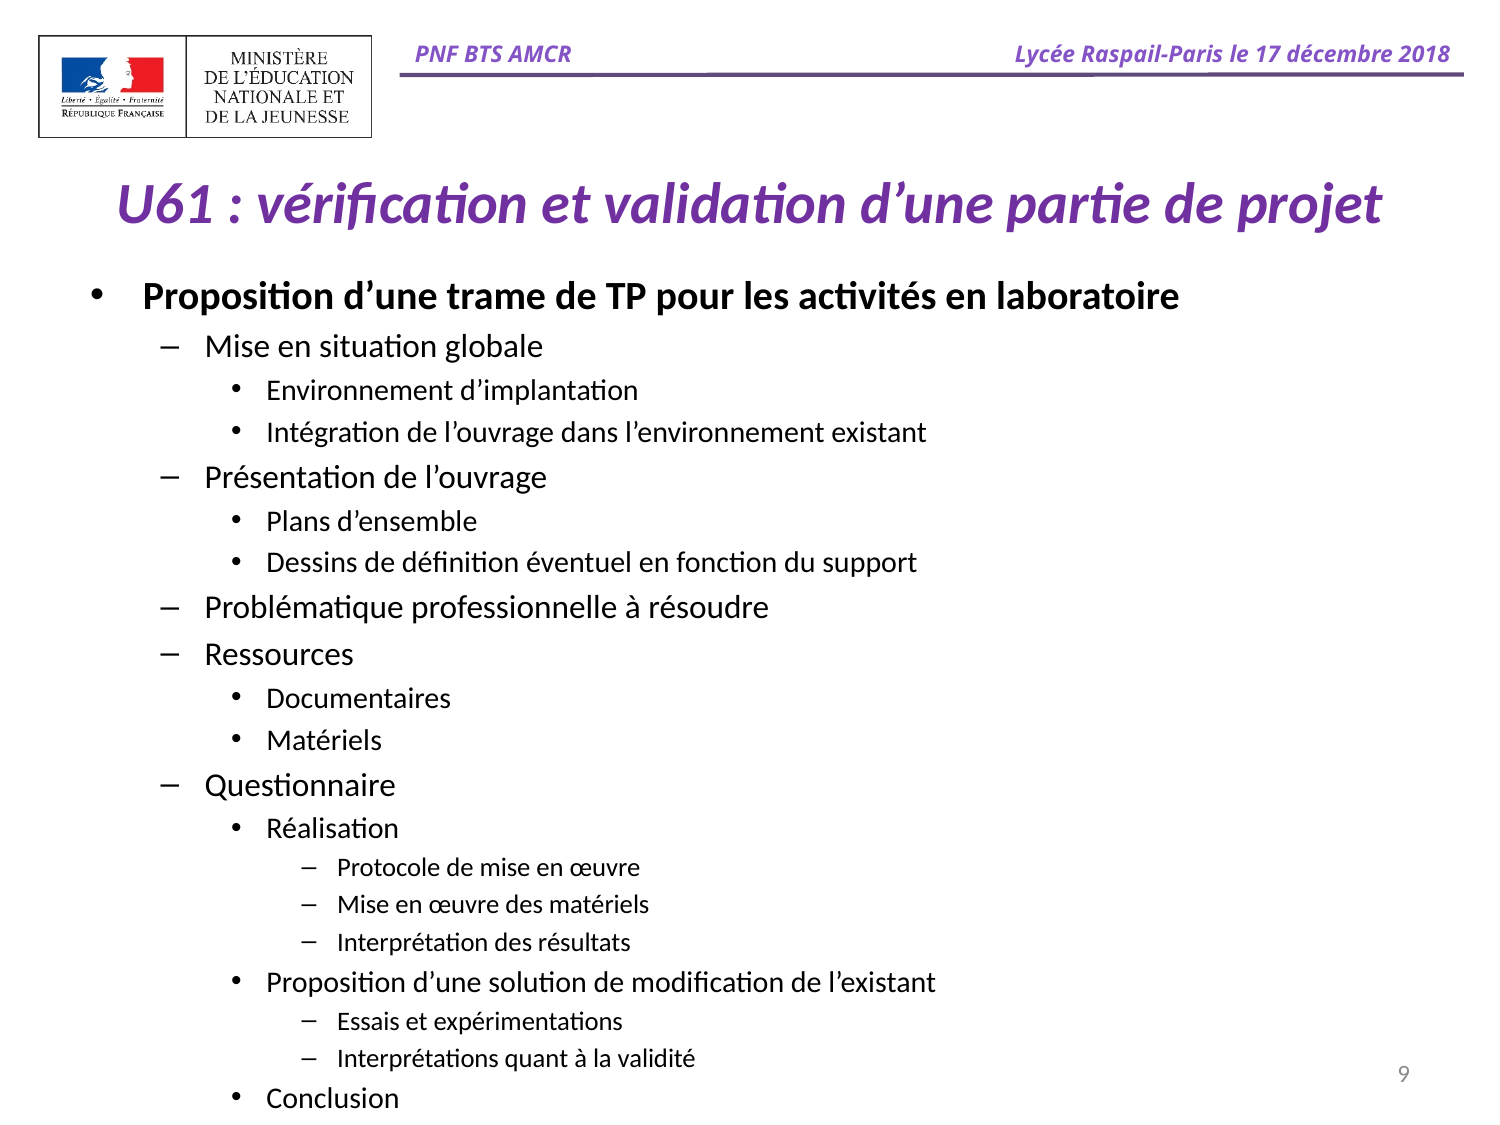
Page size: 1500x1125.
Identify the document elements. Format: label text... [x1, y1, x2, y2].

picture [38, 35, 372, 138]
title U61 : vérification et validation d’une partie de projet [75, 137, 1425, 262]
slide_number 9 [1074, 1042, 1425, 1103]
list Proposition d’une trame de TP pour les activités en laboratoire Mise en situation globale Environnement d’implantation Intégration de l’ouvrage dans l’environnement existant Présentation de l’ouvrage Plans d’ensemble Dessins de définition éventuel en fonction du support Problématique professionnelle à résoudre Ressources Documentaires Matériels Questionnaire Réalisation Protocole de mise en œuvre Mise en œuvre des matériels Interprétation des résultats Proposition d’une solution de modification de l’existant Essais et expérimentations Interprétations quant à la validité Conclusion [75, 262, 1447, 1125]
